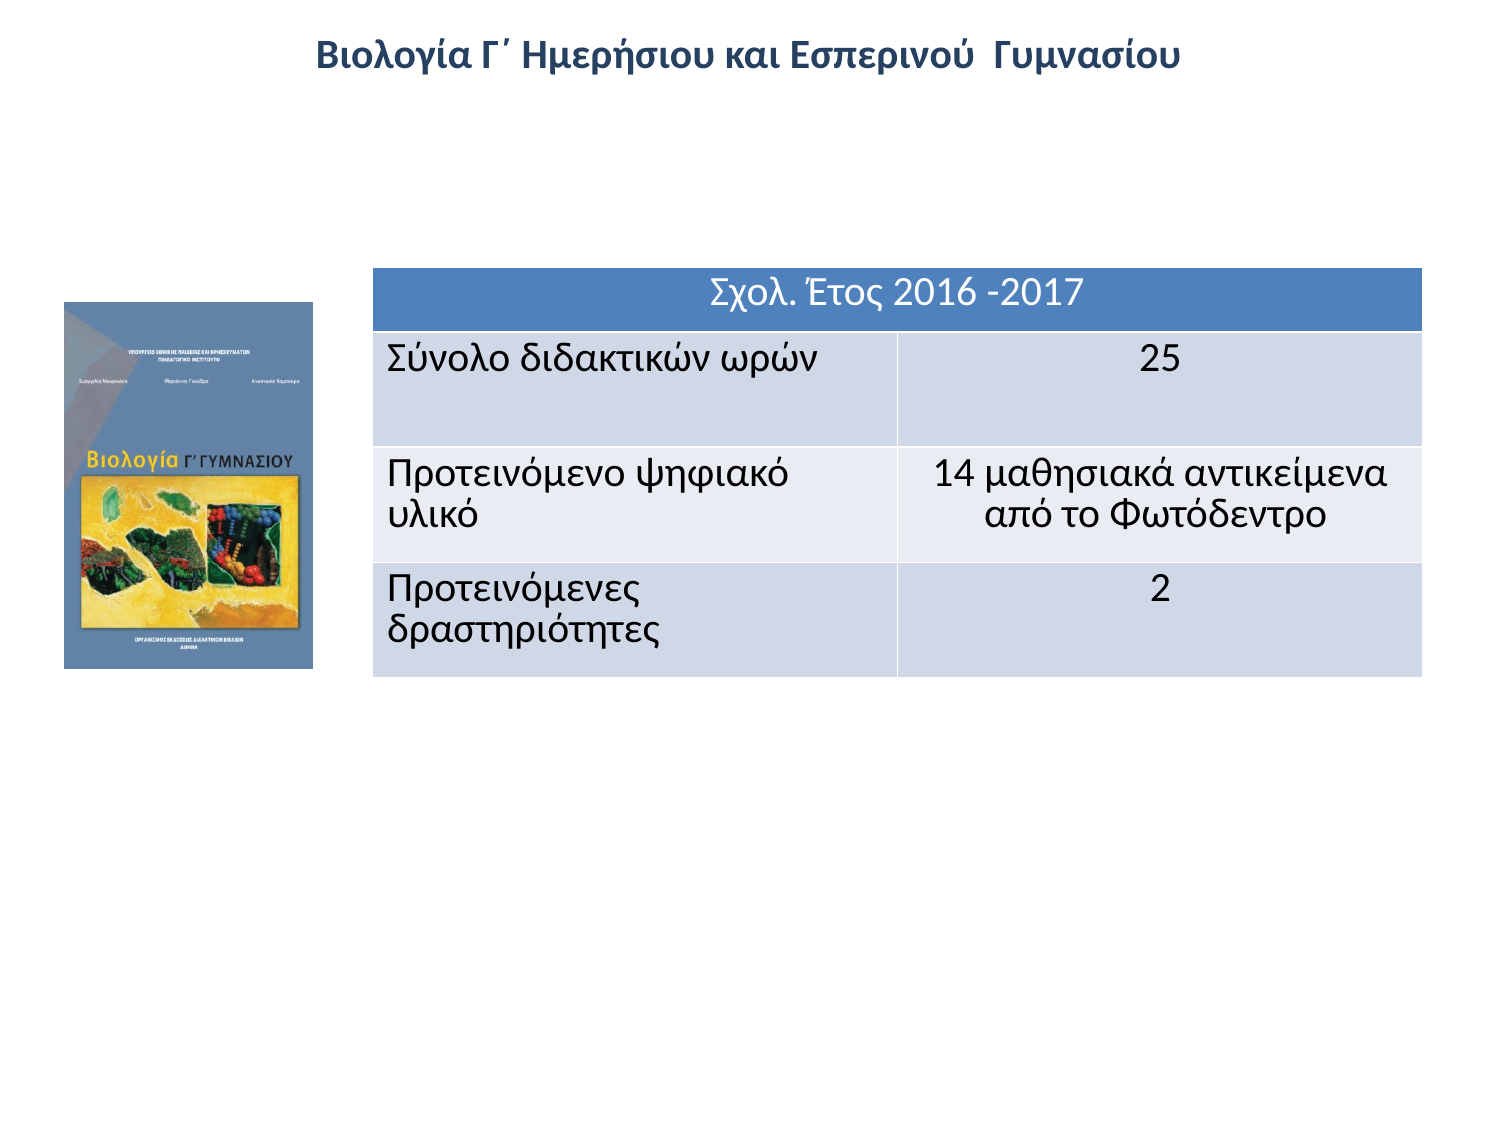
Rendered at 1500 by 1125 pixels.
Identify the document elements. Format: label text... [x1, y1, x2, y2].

table_cell 25 [898, 333, 1422, 446]
table_cell Σύνολο διδακτικών ωρών [373, 333, 897, 446]
table_cell 2 [898, 563, 1422, 677]
picture [64, 302, 314, 670]
table_header Σχολ. Έτος 2016 -2017 [373, 268, 1422, 331]
table_cell Προτεινόμενο ψηφιακό υλικό [373, 448, 897, 562]
table_cell 14 μαθησιακά αντικείμενα από το Φωτόδεντρο [898, 448, 1422, 562]
text_box Βιολογία Γ΄ Ημερήσιου και Εσπερινού Γυμνασίου [301, 19, 1247, 84]
table_cell Προτεινόμενες δραστηριότητες [373, 563, 897, 677]
